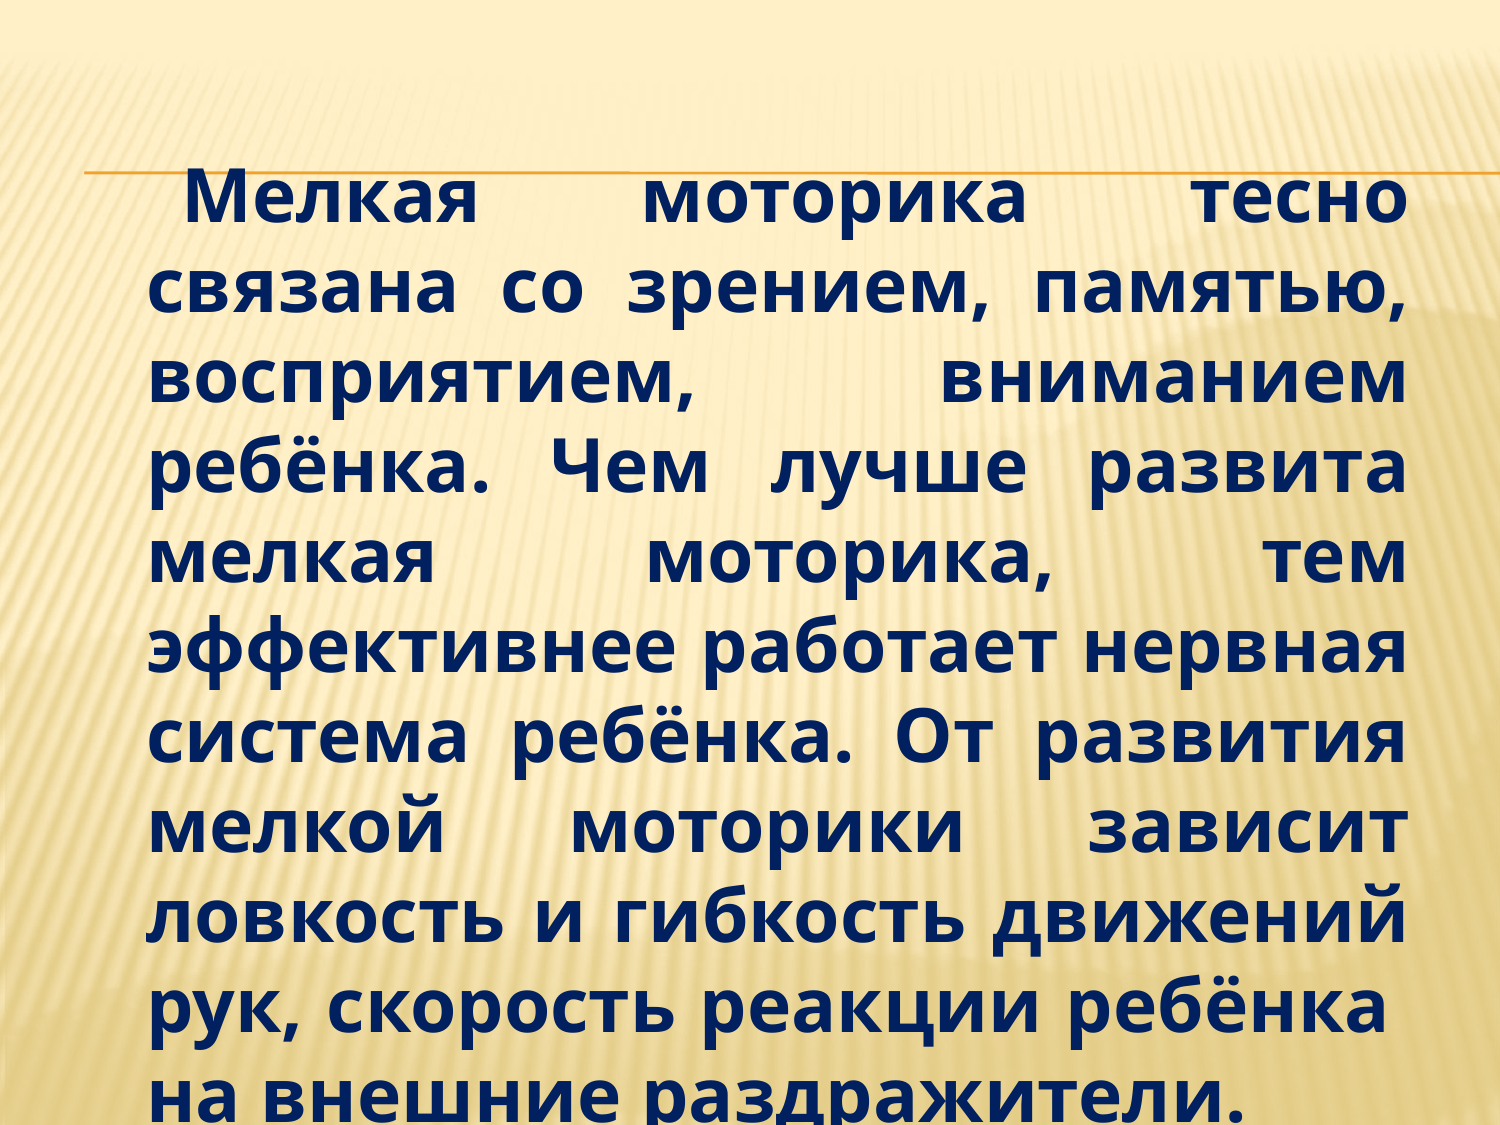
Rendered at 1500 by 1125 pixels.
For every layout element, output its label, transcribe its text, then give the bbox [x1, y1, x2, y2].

list Мелкая моторика тесно связана со зрением, памятью, восприятием, вниманием ребёнка. Чем лучше развита мелкая моторика, тем эффективнее работает нервная система ребёнка. От развития мелкой моторики зависит ловкость и гибкость движений рук, скорость реакции ребёнка на внешние раздражители. [75, 140, 1425, 1035]
